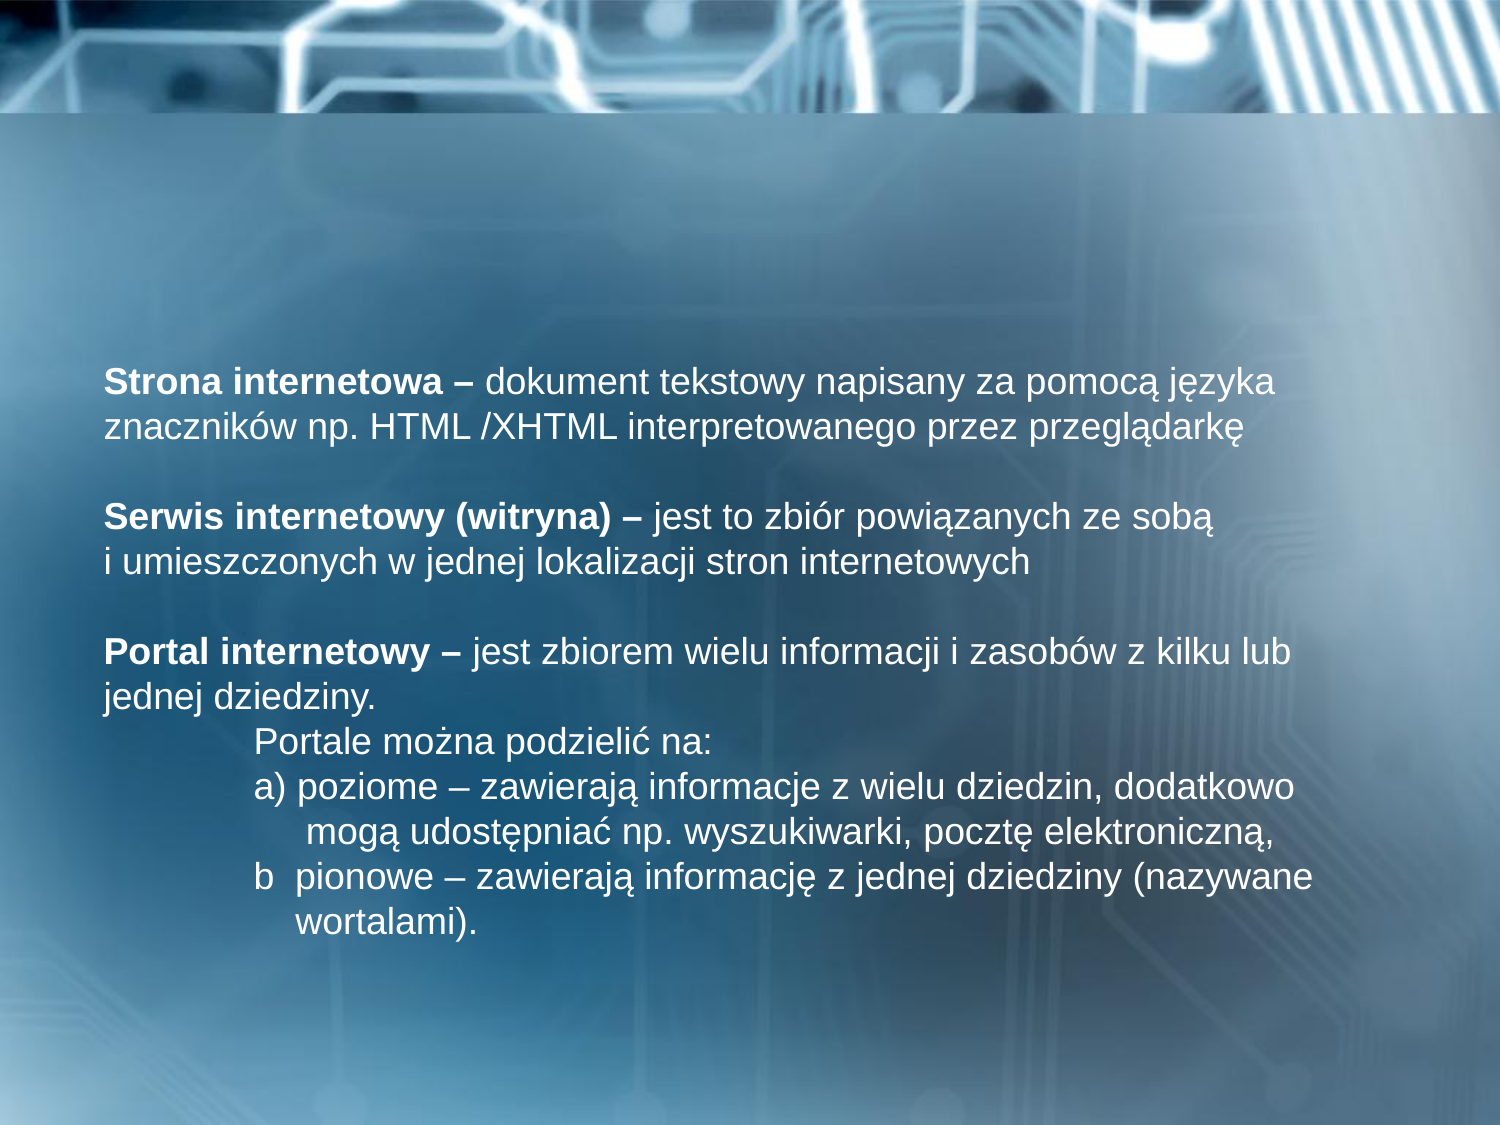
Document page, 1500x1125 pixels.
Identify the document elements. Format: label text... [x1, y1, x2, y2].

picture [0, 0, 1500, 1125]
text_box Strona internetowa – dokument tekstowy napisany za pomocą języka znaczników np. HTML /XHTML interpretowanego przez przeglądarkę Serwis internetowy (witryna) – jest to zbiór powiązanych ze sobą i umieszczonych w jednej lokalizacji stron internetowych Portal internetowy – jest zbiorem wielu informacji i zasobów z kilku lub jednej dziedziny. Portale można podzielić na: a) poziome – zawierają informacje z wielu dziedzin, dodatkowo mogą udostępniać np. wyszukiwarki, pocztę elektroniczną, b pionowe – zawierają informację z jednej dziedziny (nazywane wortalami). [88, 349, 1378, 995]
